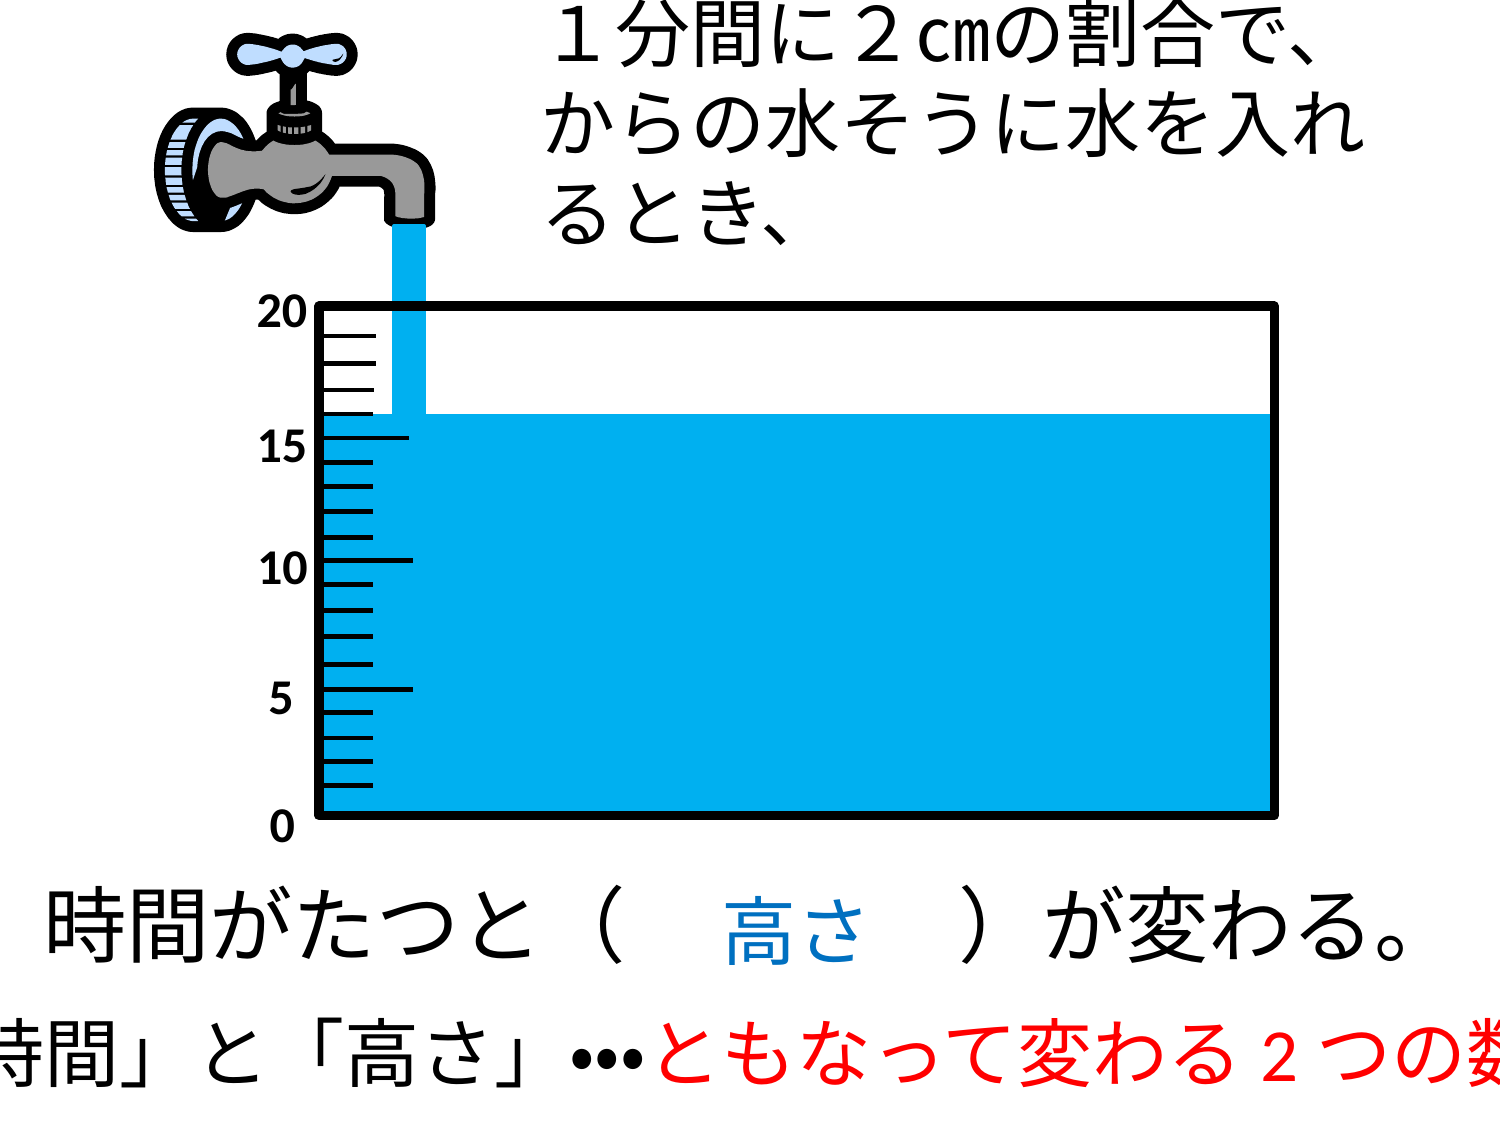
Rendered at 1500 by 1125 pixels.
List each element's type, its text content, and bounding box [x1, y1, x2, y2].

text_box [241, 270, 1275, 862]
text_box １分間に２㎝の割合で、からの水そうに水を入れるとき、 [525, 0, 1441, 244]
picture [153, 32, 438, 331]
text_box 時間がたつと（ ）が変わる。 [28, 865, 1474, 981]
text_box 高さ [706, 876, 886, 982]
text_box 「時間」と「高さ」・・・ともなって変わる2つの数量 [0, 999, 1500, 1105]
